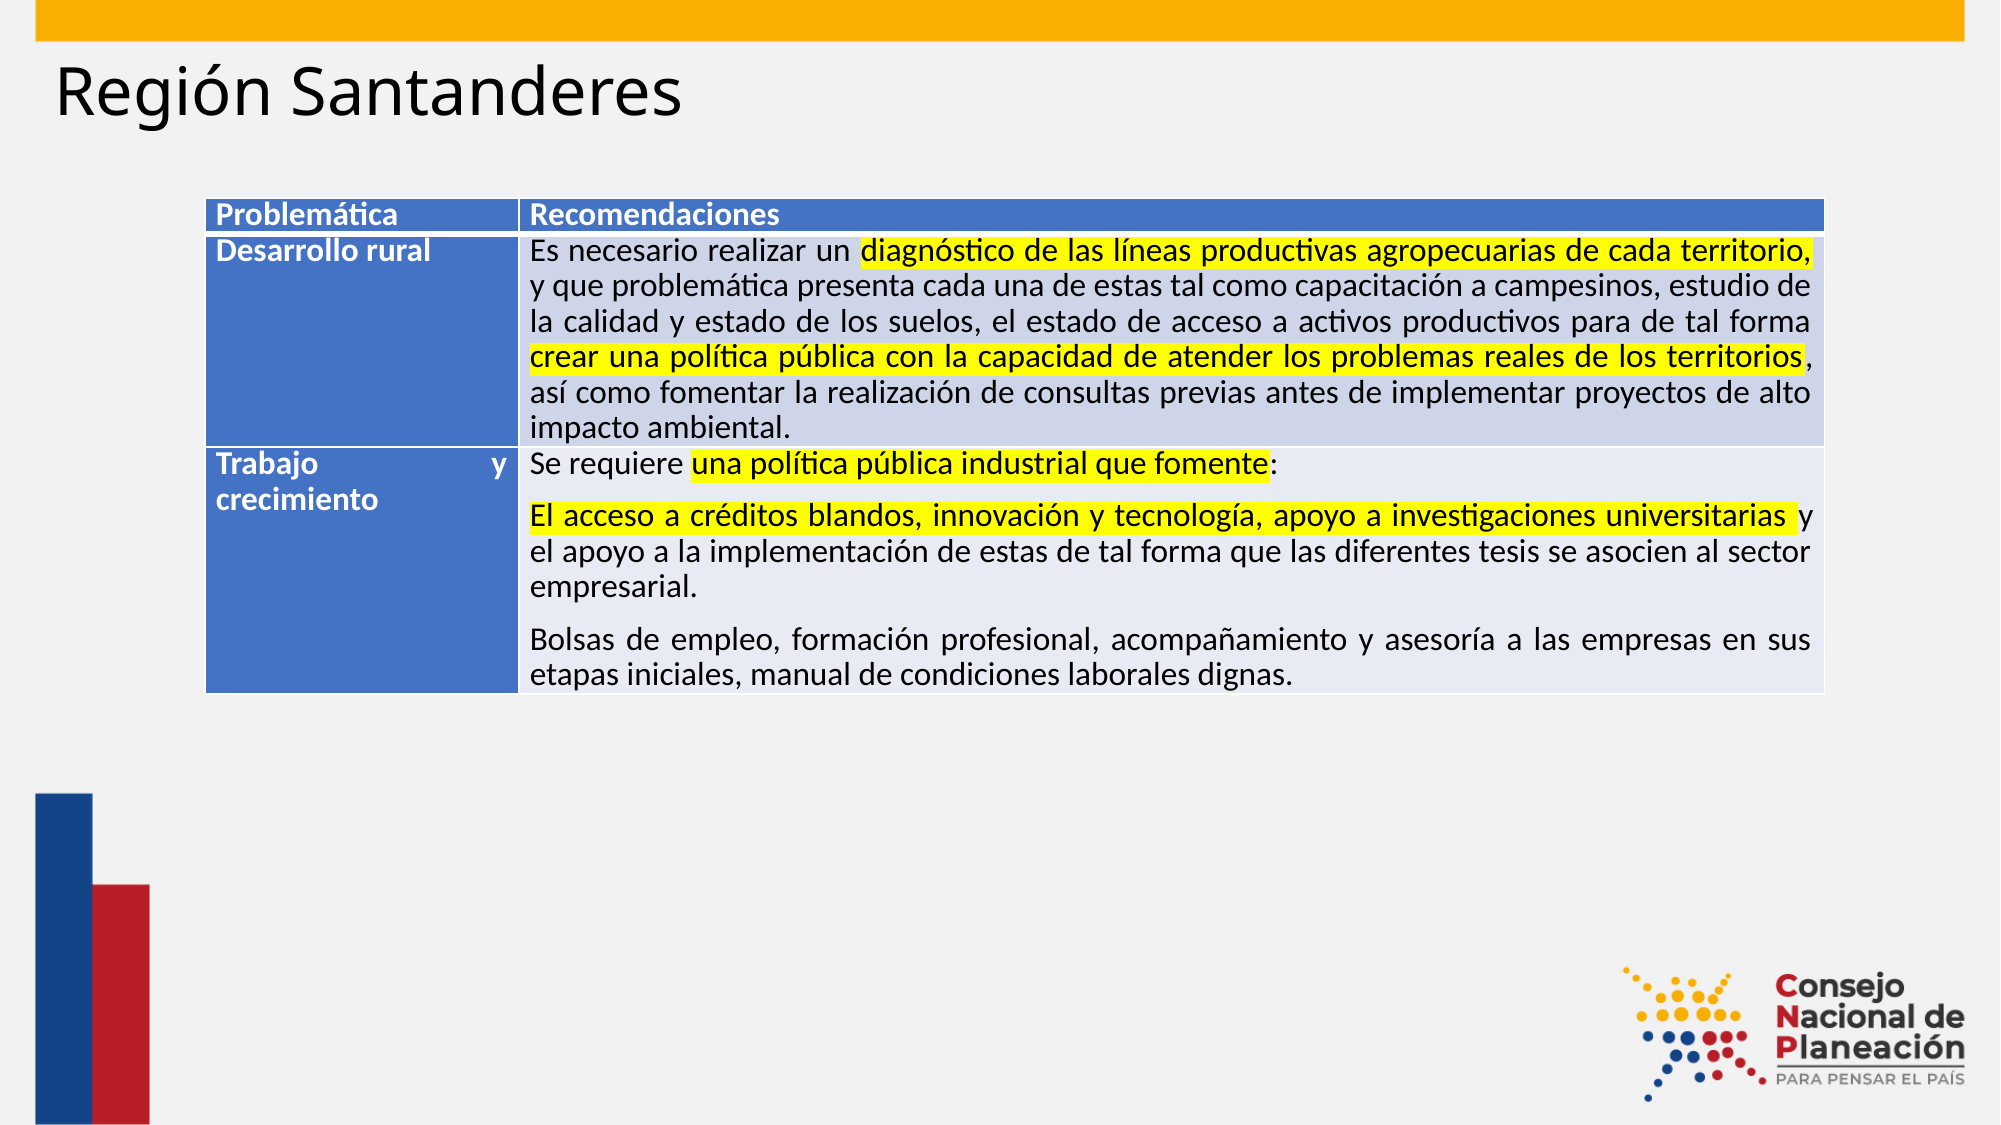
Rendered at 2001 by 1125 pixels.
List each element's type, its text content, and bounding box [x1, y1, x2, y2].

table_cell Se requiere una política pública industrial que fomente: El acceso a créditos blandos, innovación y tecnología, apoyo a investigaciones universitarias y el apoyo a la implementación de estas de tal forma que las diferentes tesis se asocien al sector empresarial. Bolsas de empleo, formación profesional, acompañamiento y asesoría a las empresas en sus etapas iniciales, manual de condiciones laborales dignas. [520, 448, 1824, 693]
table_cell Es necesario realizar un diagnóstico de las líneas productivas agropecuarias de cada territorio, y que problemática presenta cada una de estas tal como capacitación a campesinos, estudio de la calidad y estado de los suelos, el estado de acceso a activos productivos para de tal forma crear una política pública con la capacidad de atender los problemas reales de los territorios, así como fomentar la realización de consultas previas antes de implementar proyectos de alto impacto ambiental. [520, 237, 1824, 446]
table_cell Desarrollo rural [206, 237, 518, 446]
picture [0, 0, 2001, 1125]
table_header Recomendaciones [520, 199, 1824, 231]
title Región Santanderes [39, 50, 1536, 158]
table_cell Trabajo y crecimiento [206, 448, 518, 693]
table_header Problemática [206, 199, 518, 231]
